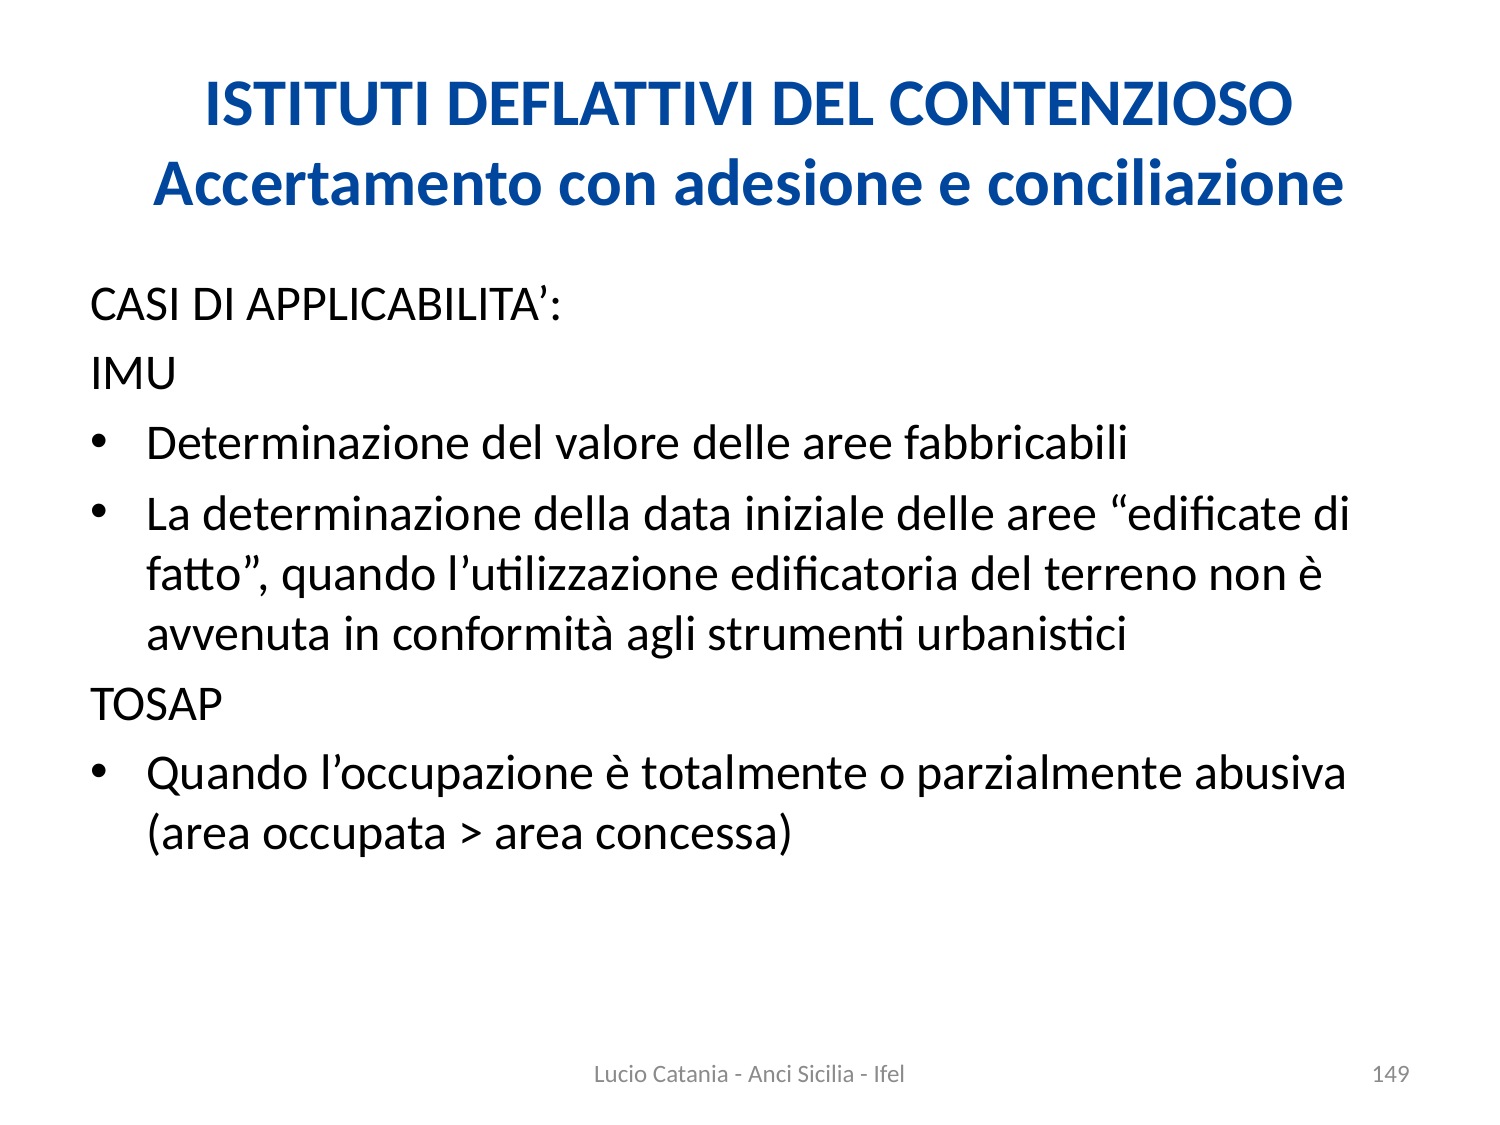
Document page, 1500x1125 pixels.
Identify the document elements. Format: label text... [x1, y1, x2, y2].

footer Lucio Catania - Anci Sicilia - Ifel [512, 1042, 988, 1103]
list CASI DI APPLICABILITA’: IMU Determinazione del valore delle aree fabbricabili La determinazione della data iniziale delle aree “edificate di fatto”, quando l’utilizzazione edificatoria del terreno non è avvenuta in conformità agli strumenti urbanistici TOSAP Quando l’occupazione è totalmente o parzialmente abusiva (area occupata > area concessa) [75, 262, 1425, 1005]
slide_number 149 [1074, 1042, 1425, 1103]
title ISTITUTI DEFLATTIVI DEL CONTENZIOSO Accertamento con adesione e conciliazione [75, 45, 1425, 233]
